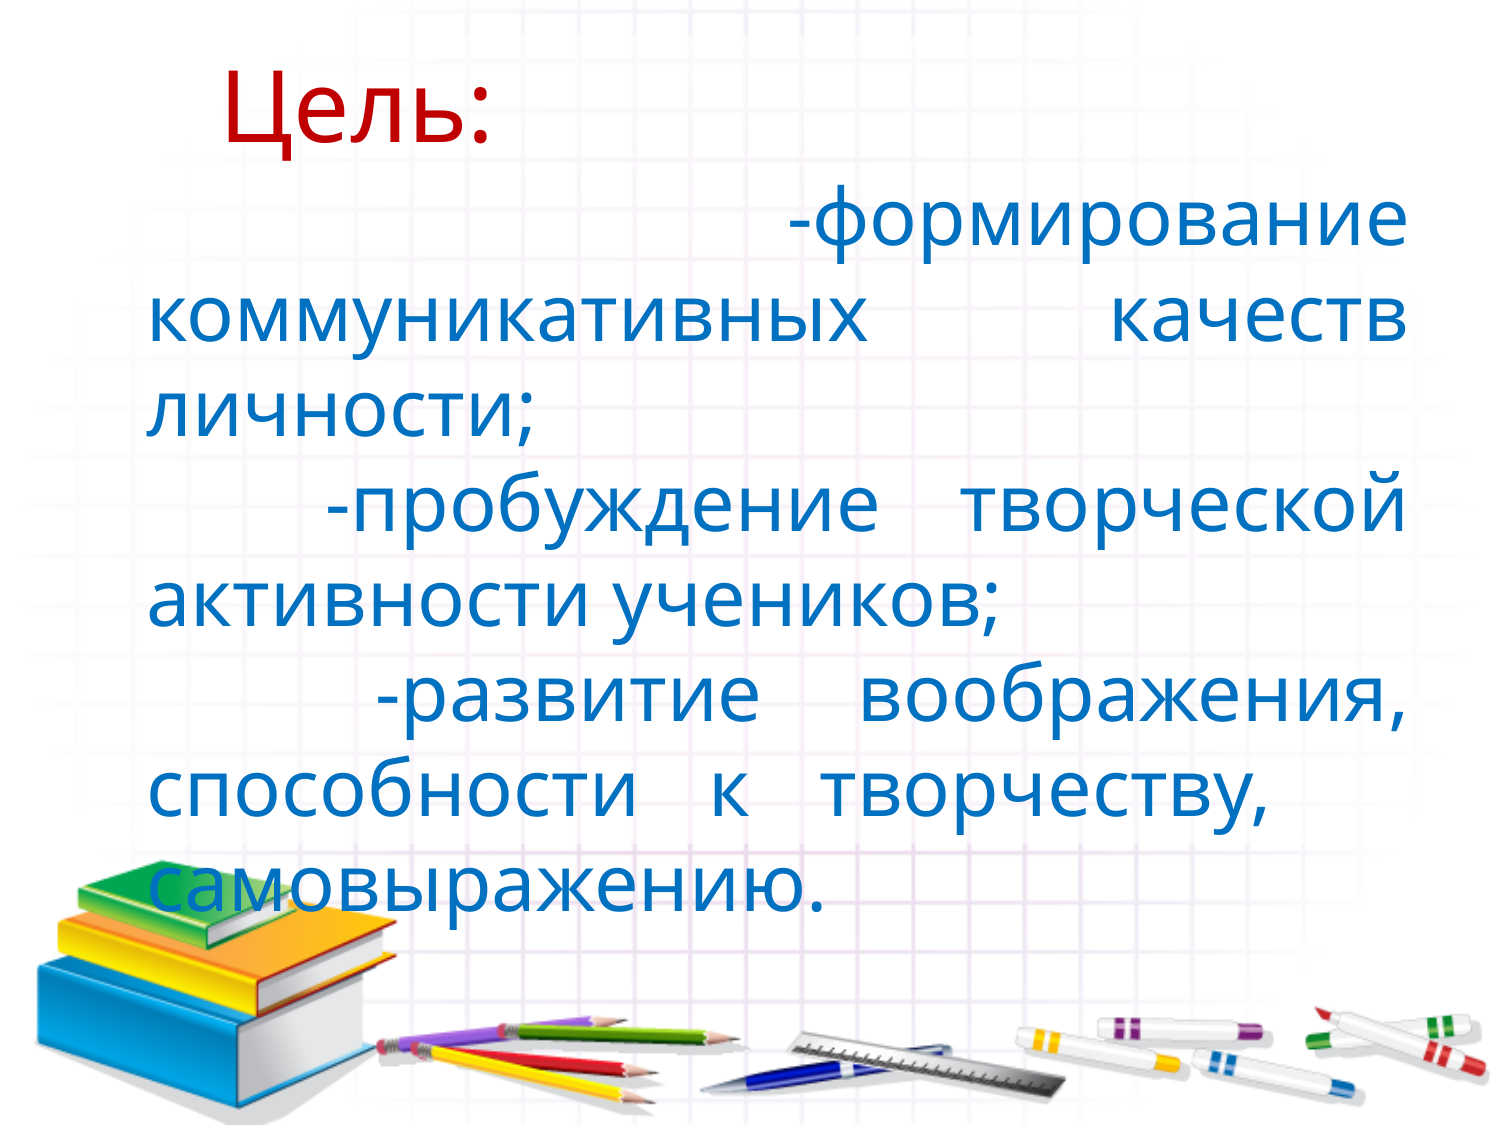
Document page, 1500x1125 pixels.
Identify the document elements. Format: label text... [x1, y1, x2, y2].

picture [0, 0, 1500, 1125]
list Цель: -формирование коммуникативных качеств личности; -пробуждение творческой активности учеников; -развитие воображения, способности к творчеству, самовыражению. [75, 35, 1425, 844]
